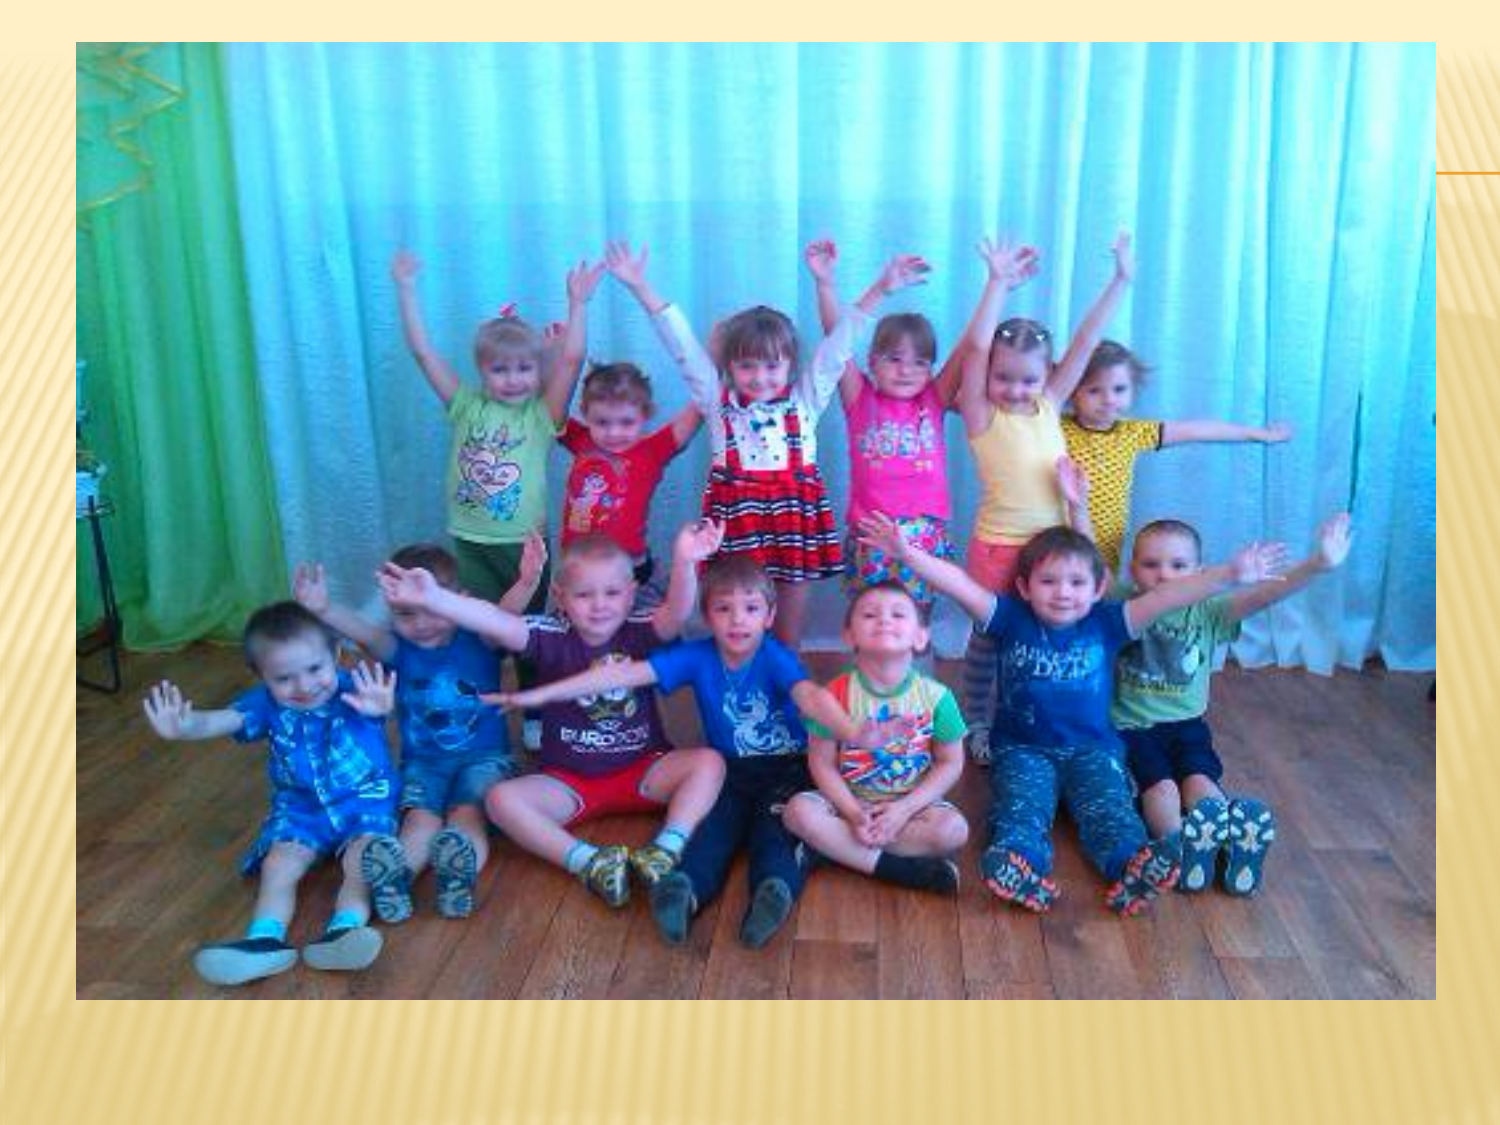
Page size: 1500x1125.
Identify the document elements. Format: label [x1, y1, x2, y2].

picture [76, 42, 1436, 1000]
